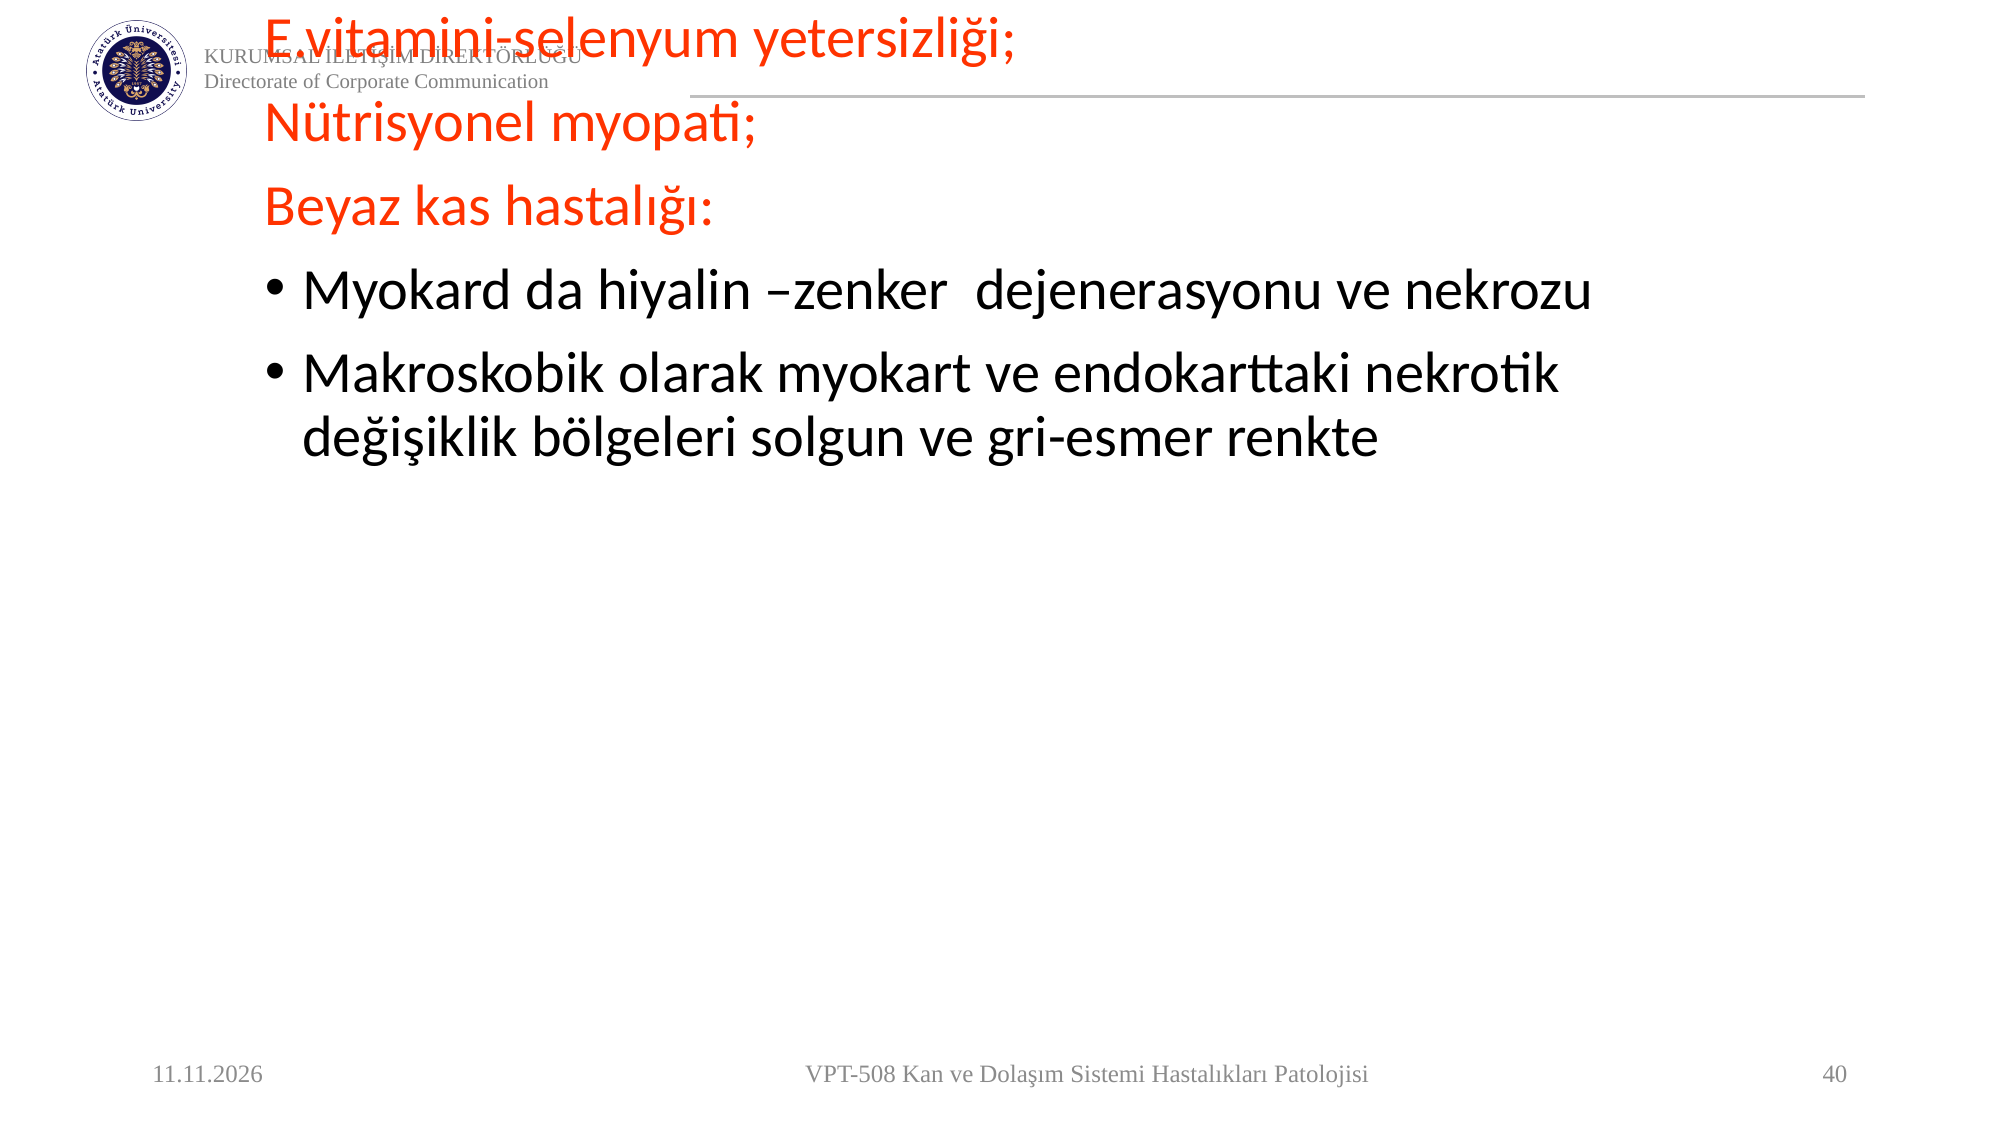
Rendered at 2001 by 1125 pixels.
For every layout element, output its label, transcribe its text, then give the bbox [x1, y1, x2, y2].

slide_number 40 [1795, 1042, 1863, 1103]
footer VPT-508 Kan ve Dolaşım Sistemi Hastalıkları Patolojisi [410, 1042, 1765, 1103]
picture [86, 20, 187, 121]
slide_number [137, 1042, 374, 1103]
list E.vitamini-selenyum yetersizliği; Nütrisyonel myopati; Beyaz kas hastalığı: Myokard da hiyalin –zenker dejenerasyonu ve nekrozu Makroskobik olarak myokart ve endokarttaki nekrotik değişiklik bölgeleri solgun ve gri-esmer renkte [249, 0, 1750, 1125]
